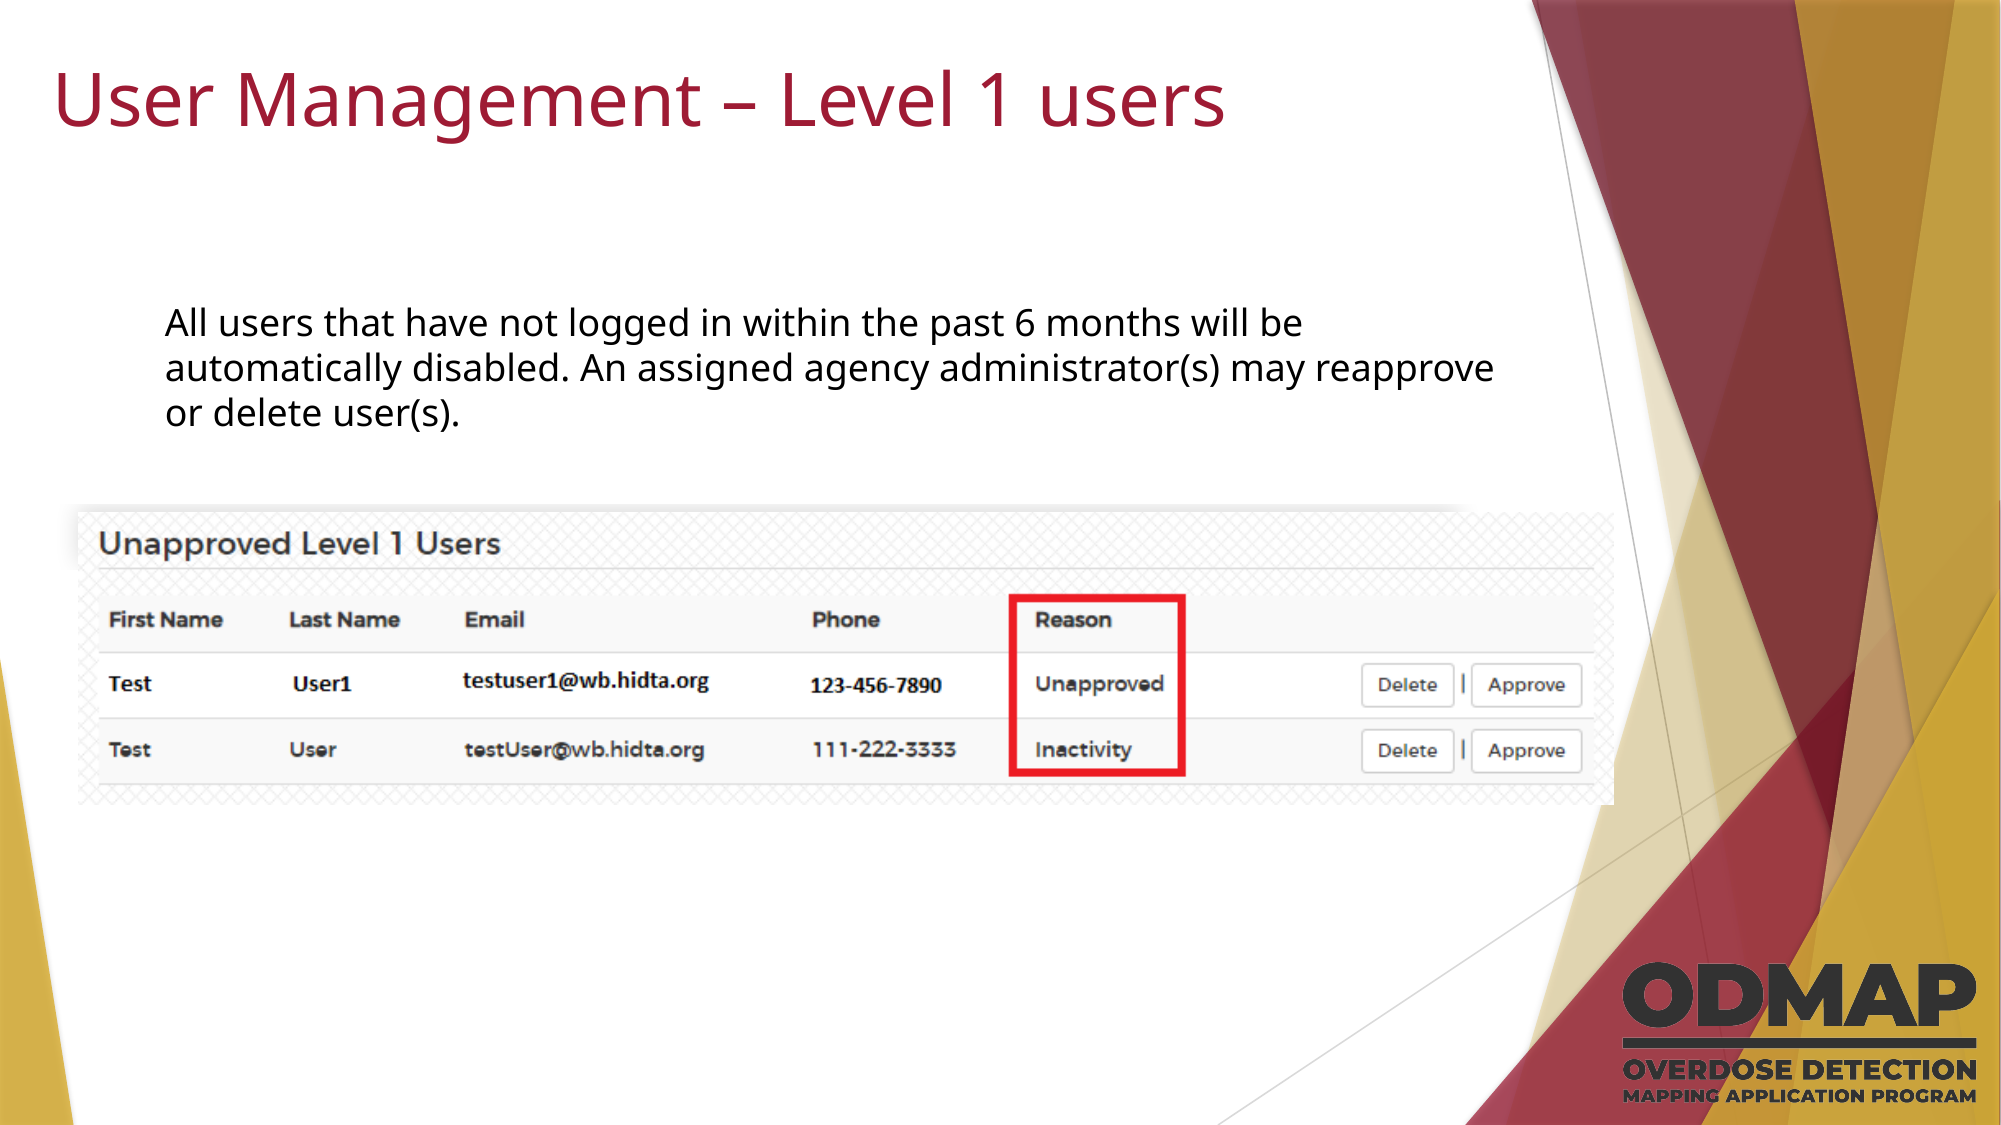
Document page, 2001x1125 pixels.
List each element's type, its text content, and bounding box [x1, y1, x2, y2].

text_box All users that have not logged in within the past 6 months will be automatically disabled. An assigned agency administrator(s) may reapprove or delete user(s). [149, 291, 1553, 442]
title User Management – Level 1 users [37, 45, 1449, 150]
picture [78, 512, 1615, 806]
picture [1622, 962, 1995, 1108]
